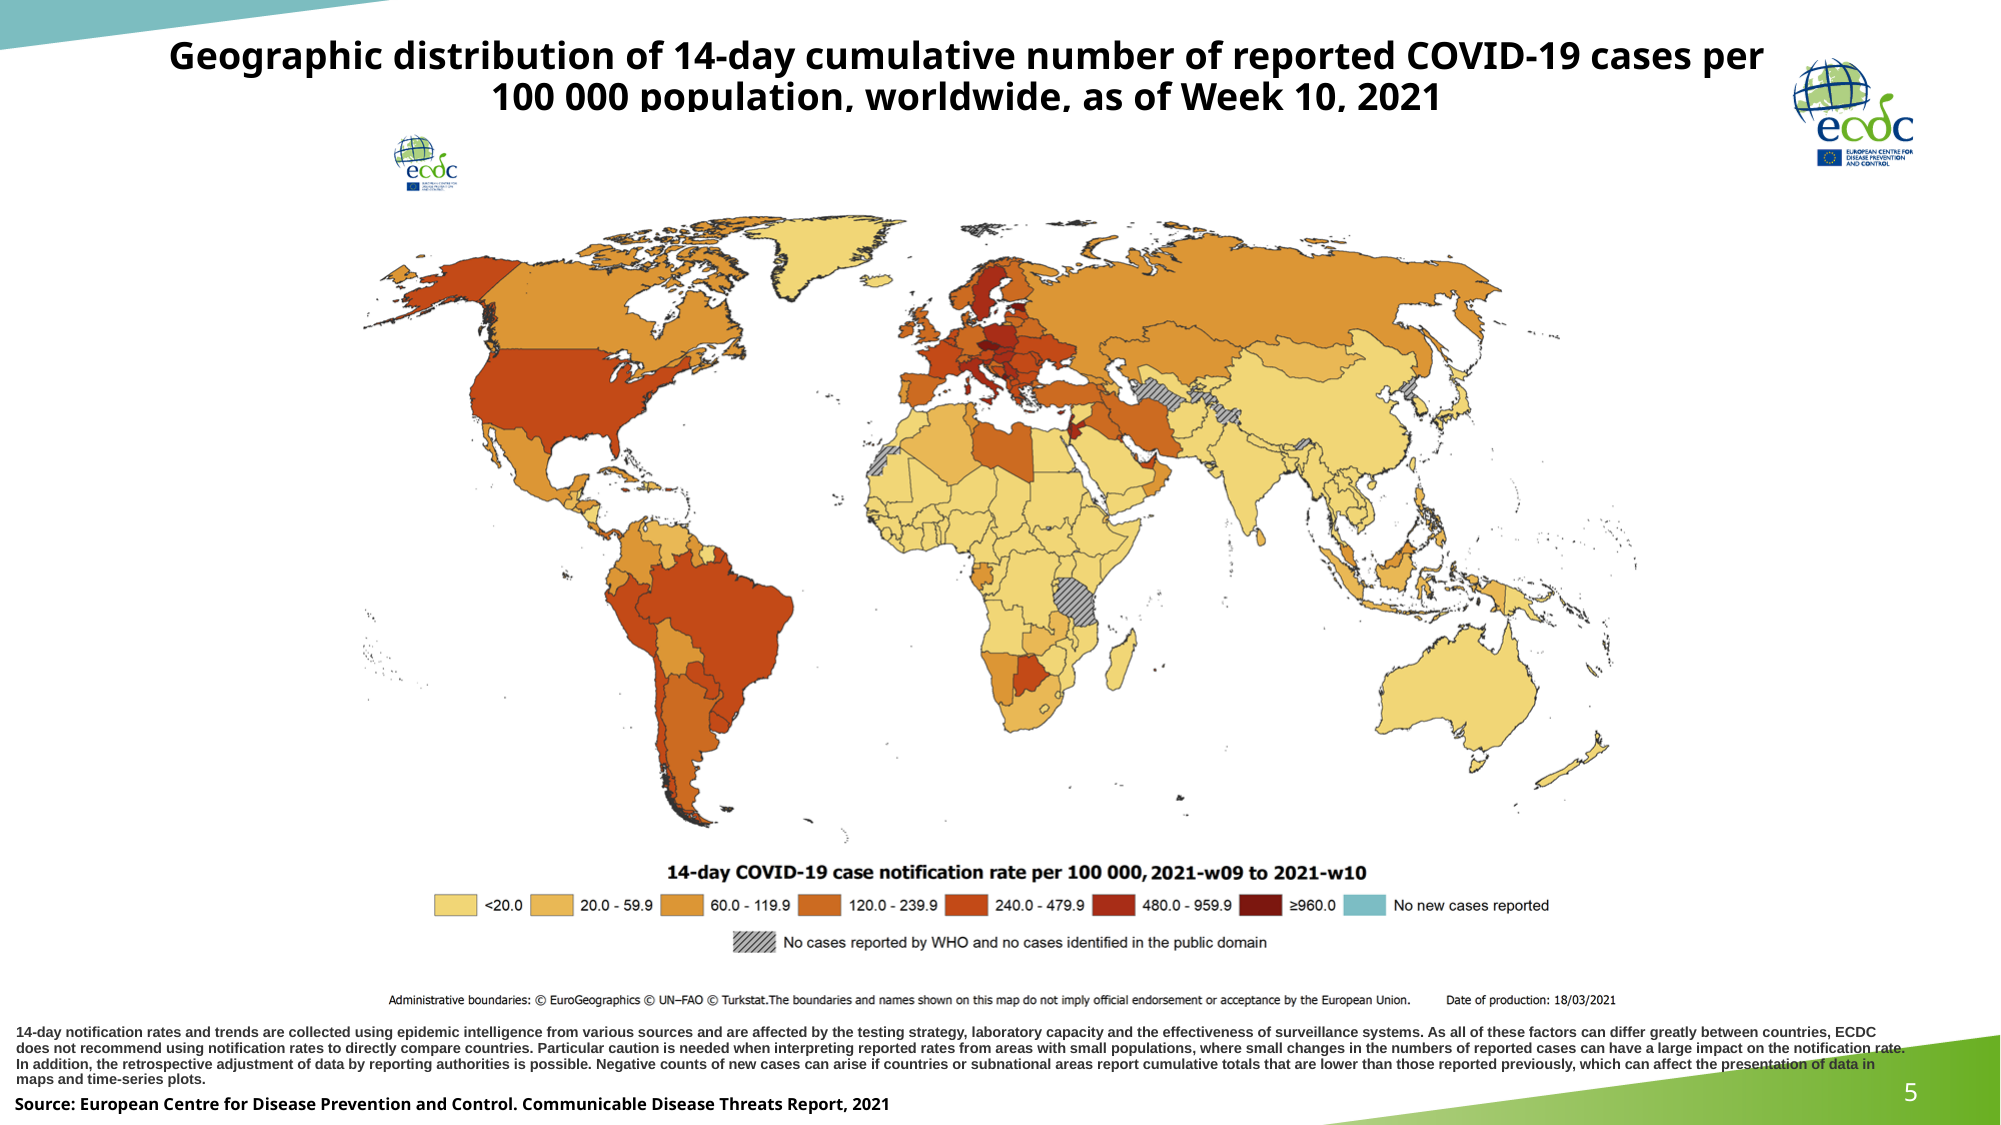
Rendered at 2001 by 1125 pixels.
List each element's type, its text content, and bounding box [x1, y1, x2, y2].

text_box 14-day notification rates and trends are collected using epidemic intelligence from various sources and are affected by the testing strategy, laboratory capacity and the effectiveness of surveillance systems. As all of these factors can differ greatly between countries, ECDC does not recommend using notification rates to directly compare countries. Particular caution is needed when interpreting reported rates from areas with small populations, where small changes in the numbers of reported cases can have a large impact on the notification rate. In addition, the retrospective adjustment of data by reporting authorities is possible. Negative counts of new cases can arise if countries or subnational areas report cumulative totals that are lower than those reported previously, which can affect the presentation of data in maps and time-series plots. [1, 1017, 1923, 1096]
slide_number 5 [1483, 1062, 1934, 1123]
title Geographic distribution of 14-day cumulative number of reported COVID-19 cases per 100 000 population, worldwide, as of Week 10, 2021 [118, 0, 1817, 157]
picture [0, 0, 2001, 1125]
